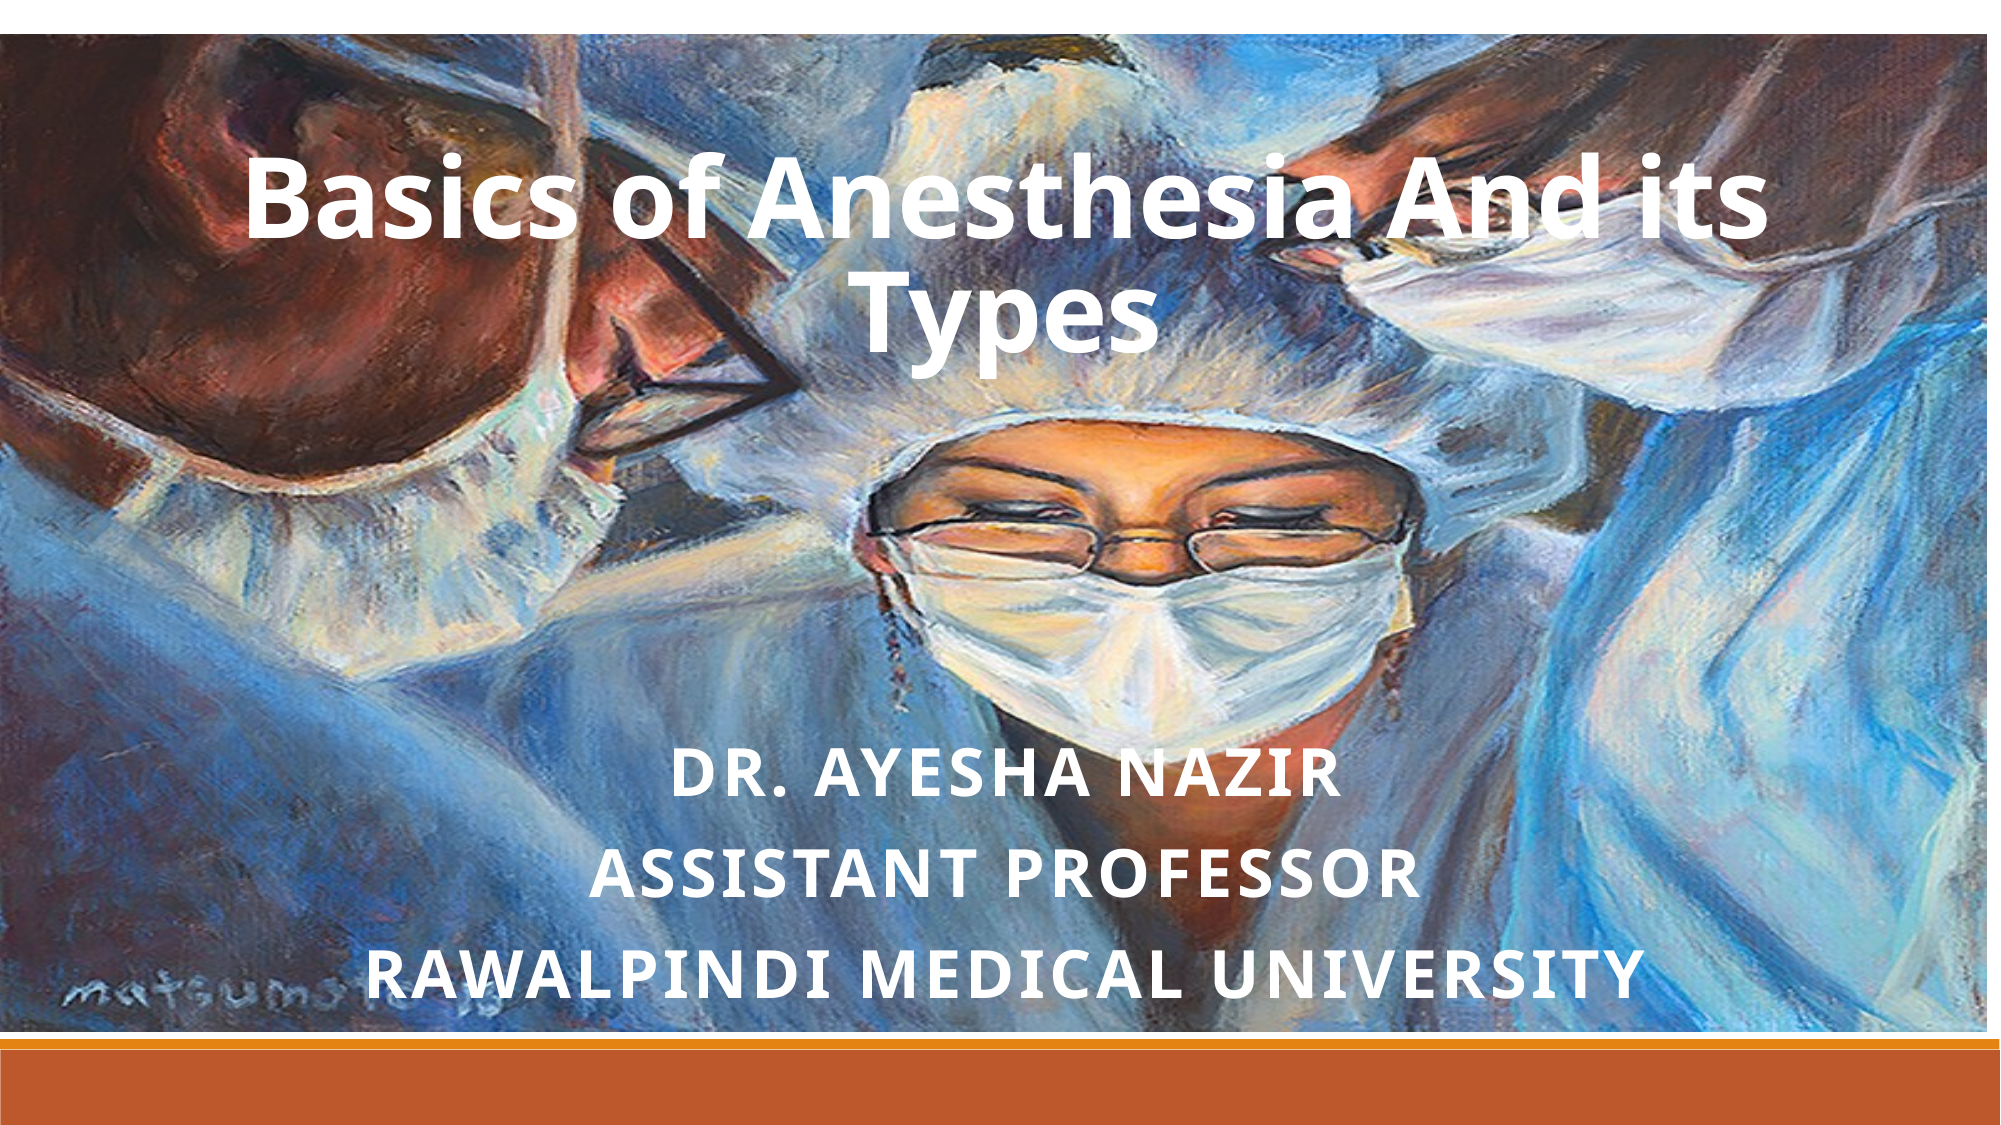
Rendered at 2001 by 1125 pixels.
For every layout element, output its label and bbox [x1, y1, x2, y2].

picture [0, 34, 1988, 1032]
